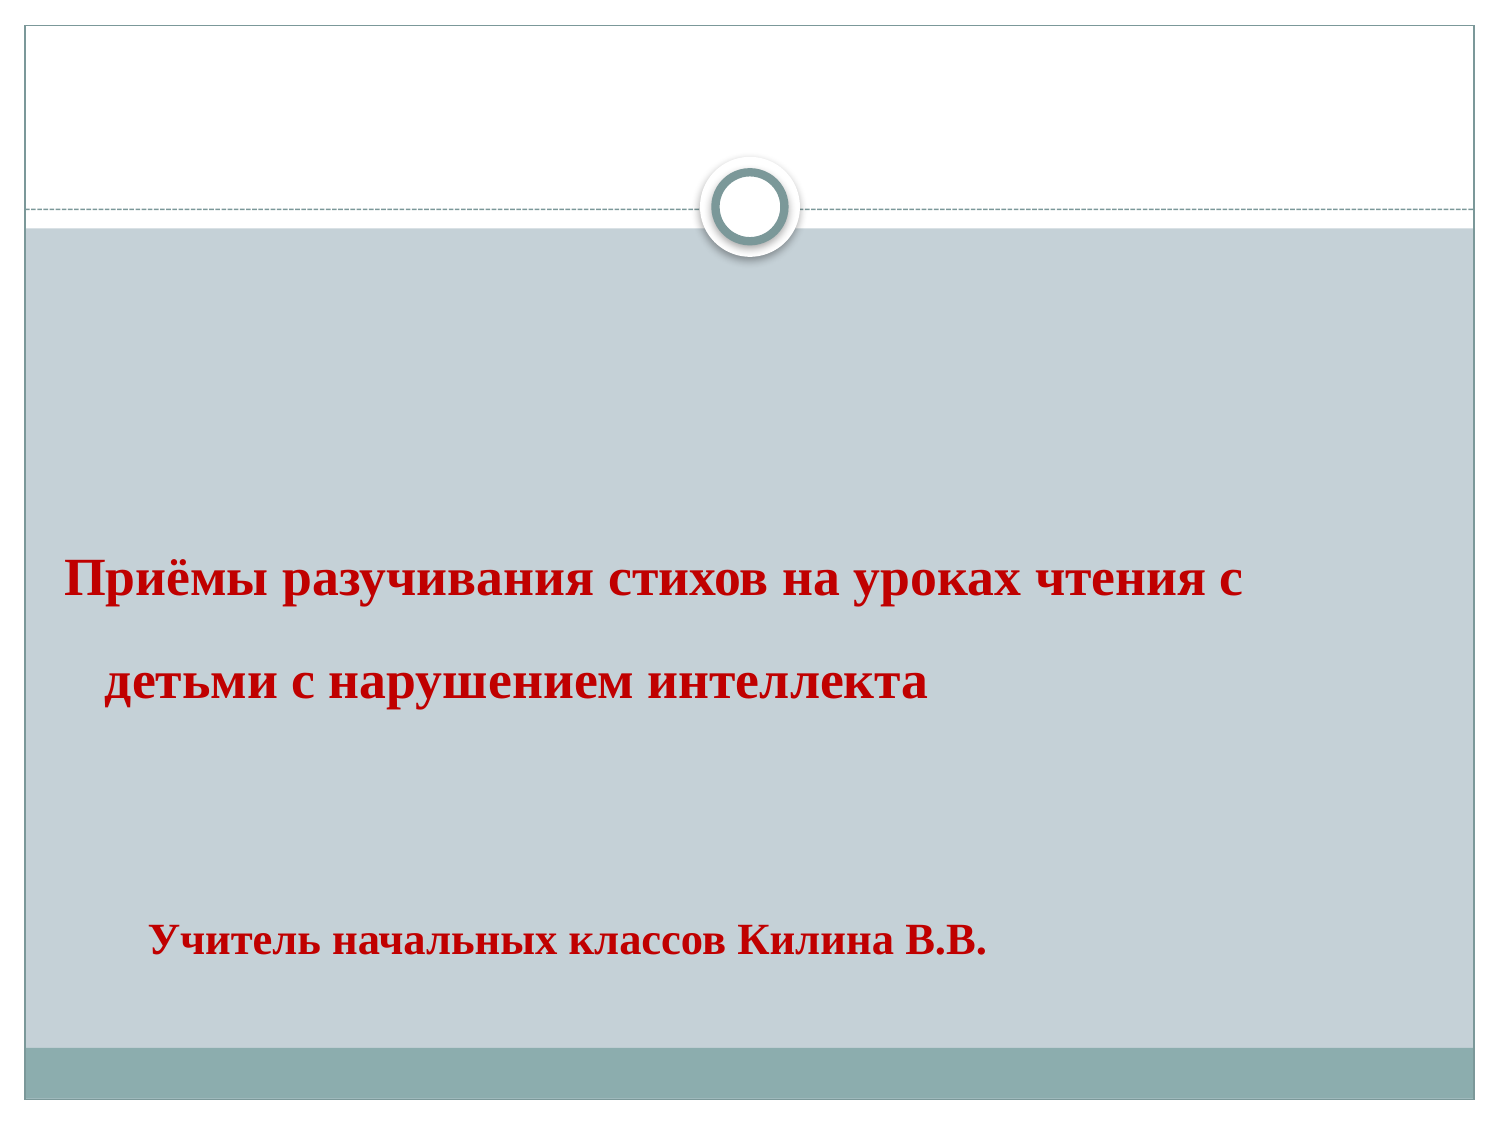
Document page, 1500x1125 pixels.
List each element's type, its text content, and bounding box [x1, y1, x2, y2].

list Приёмы разучивания стихов на уроках чтения с детьми с нарушением интеллекта Учитель начальных классов Килина В.В. [49, 338, 1445, 1035]
